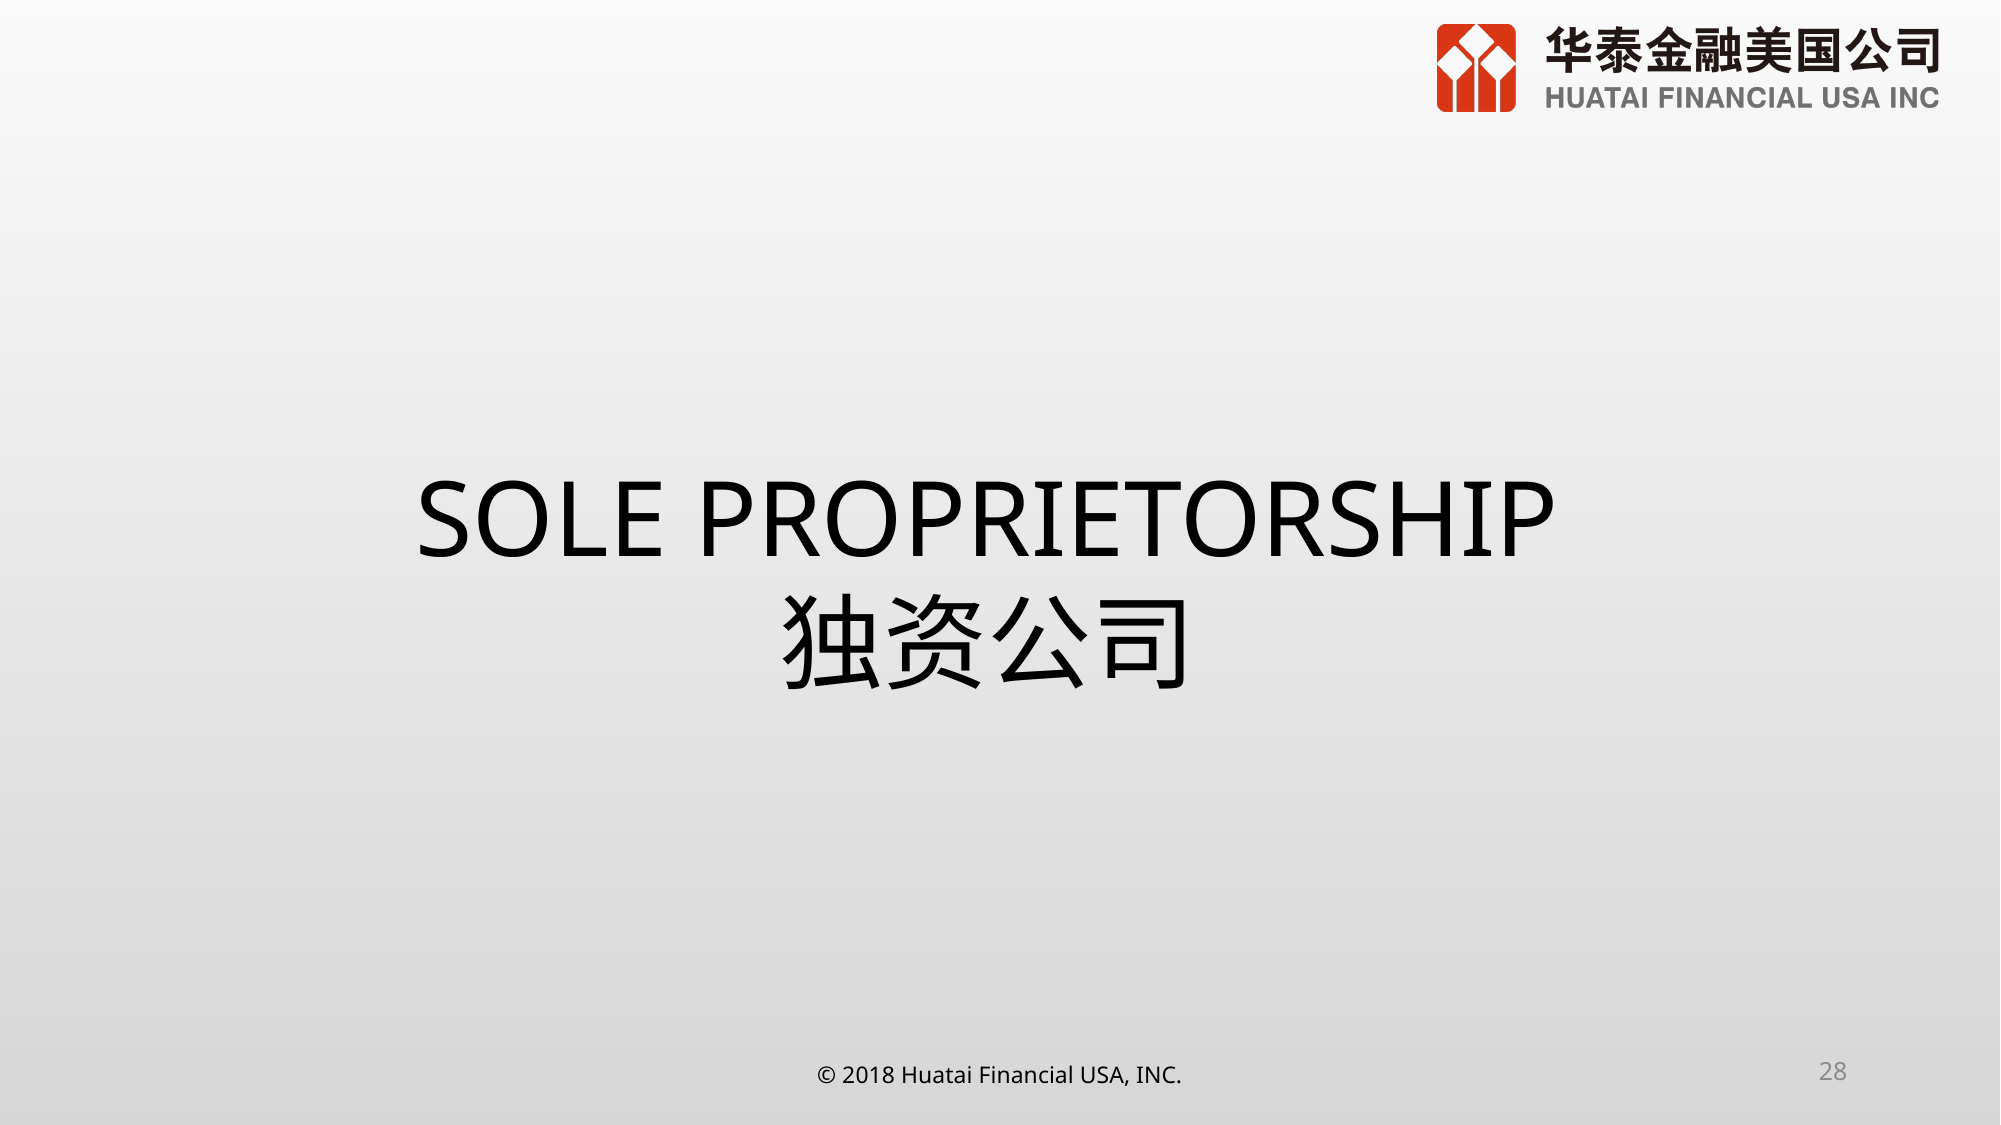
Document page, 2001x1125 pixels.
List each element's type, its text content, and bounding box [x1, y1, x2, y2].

picture [1437, 24, 1949, 114]
slide_number 28 [1412, 1042, 1863, 1103]
text_box © 2018 Huatai Financial USA, INC. [781, 1061, 1219, 1088]
text_box SOLE PROPRIETORSHIP 独资公司 [352, 444, 1624, 710]
